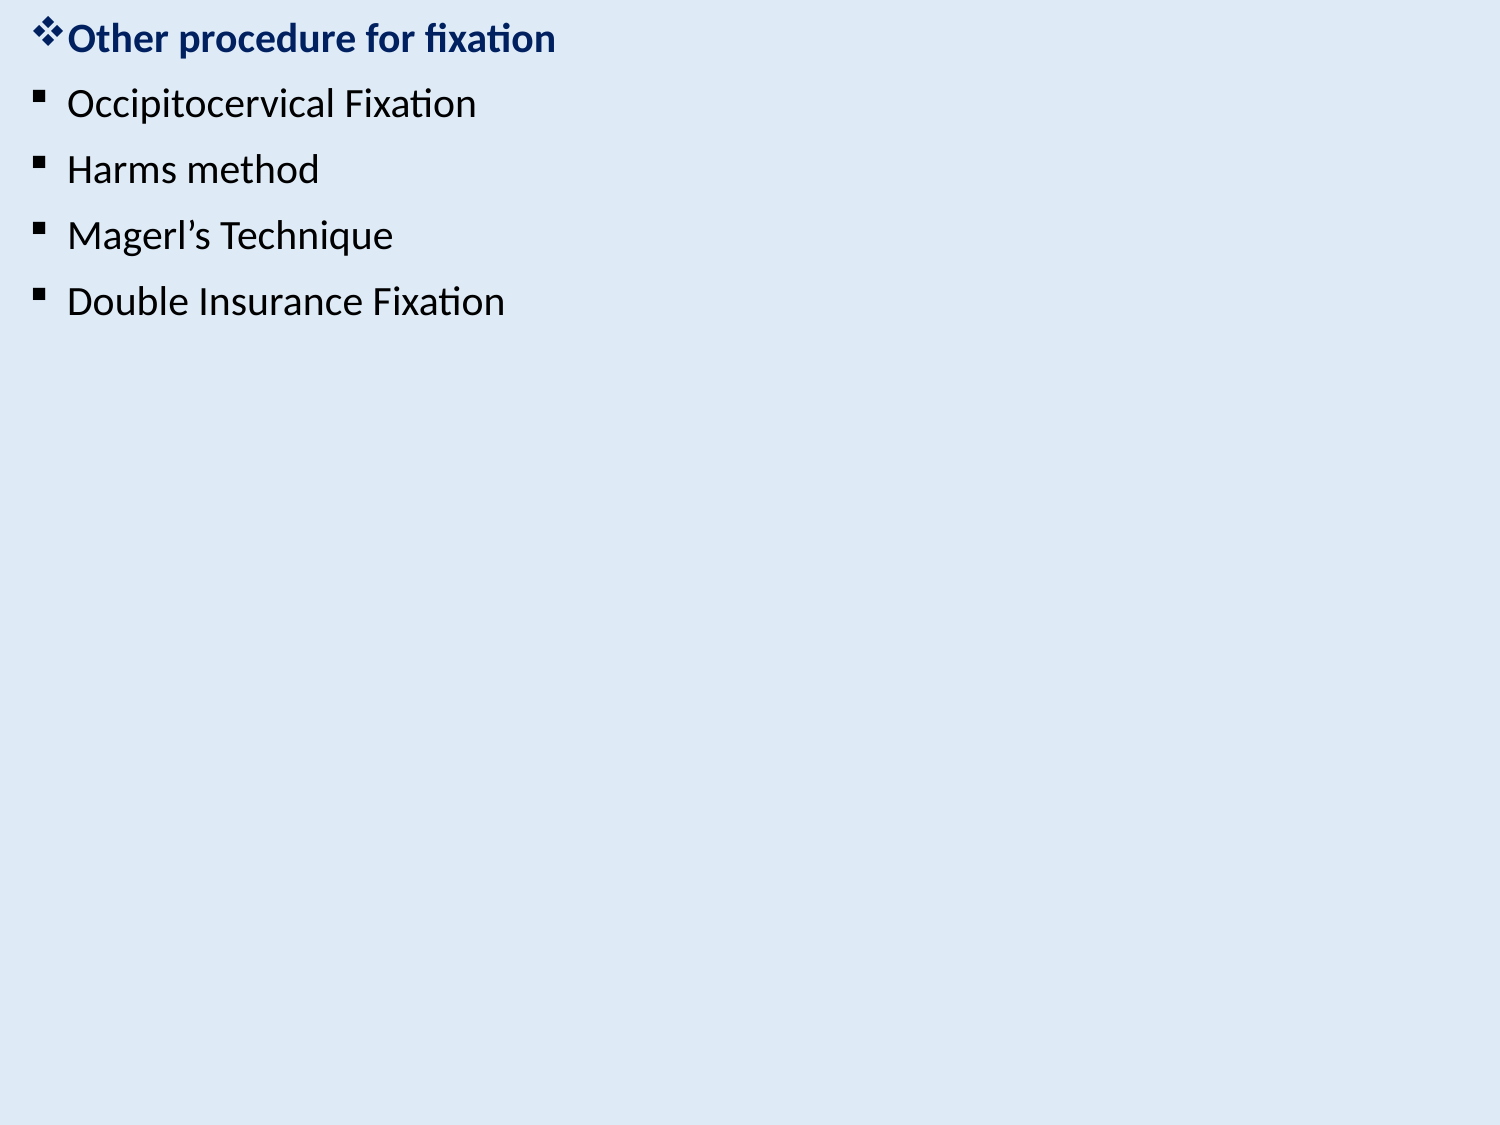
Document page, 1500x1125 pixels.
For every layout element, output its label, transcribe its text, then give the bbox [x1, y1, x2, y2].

list Other procedure for fixation Occipitocervical Fixation Harms method Magerl’s Technique Double Insurance Fixation [14, 8, 1486, 1117]
